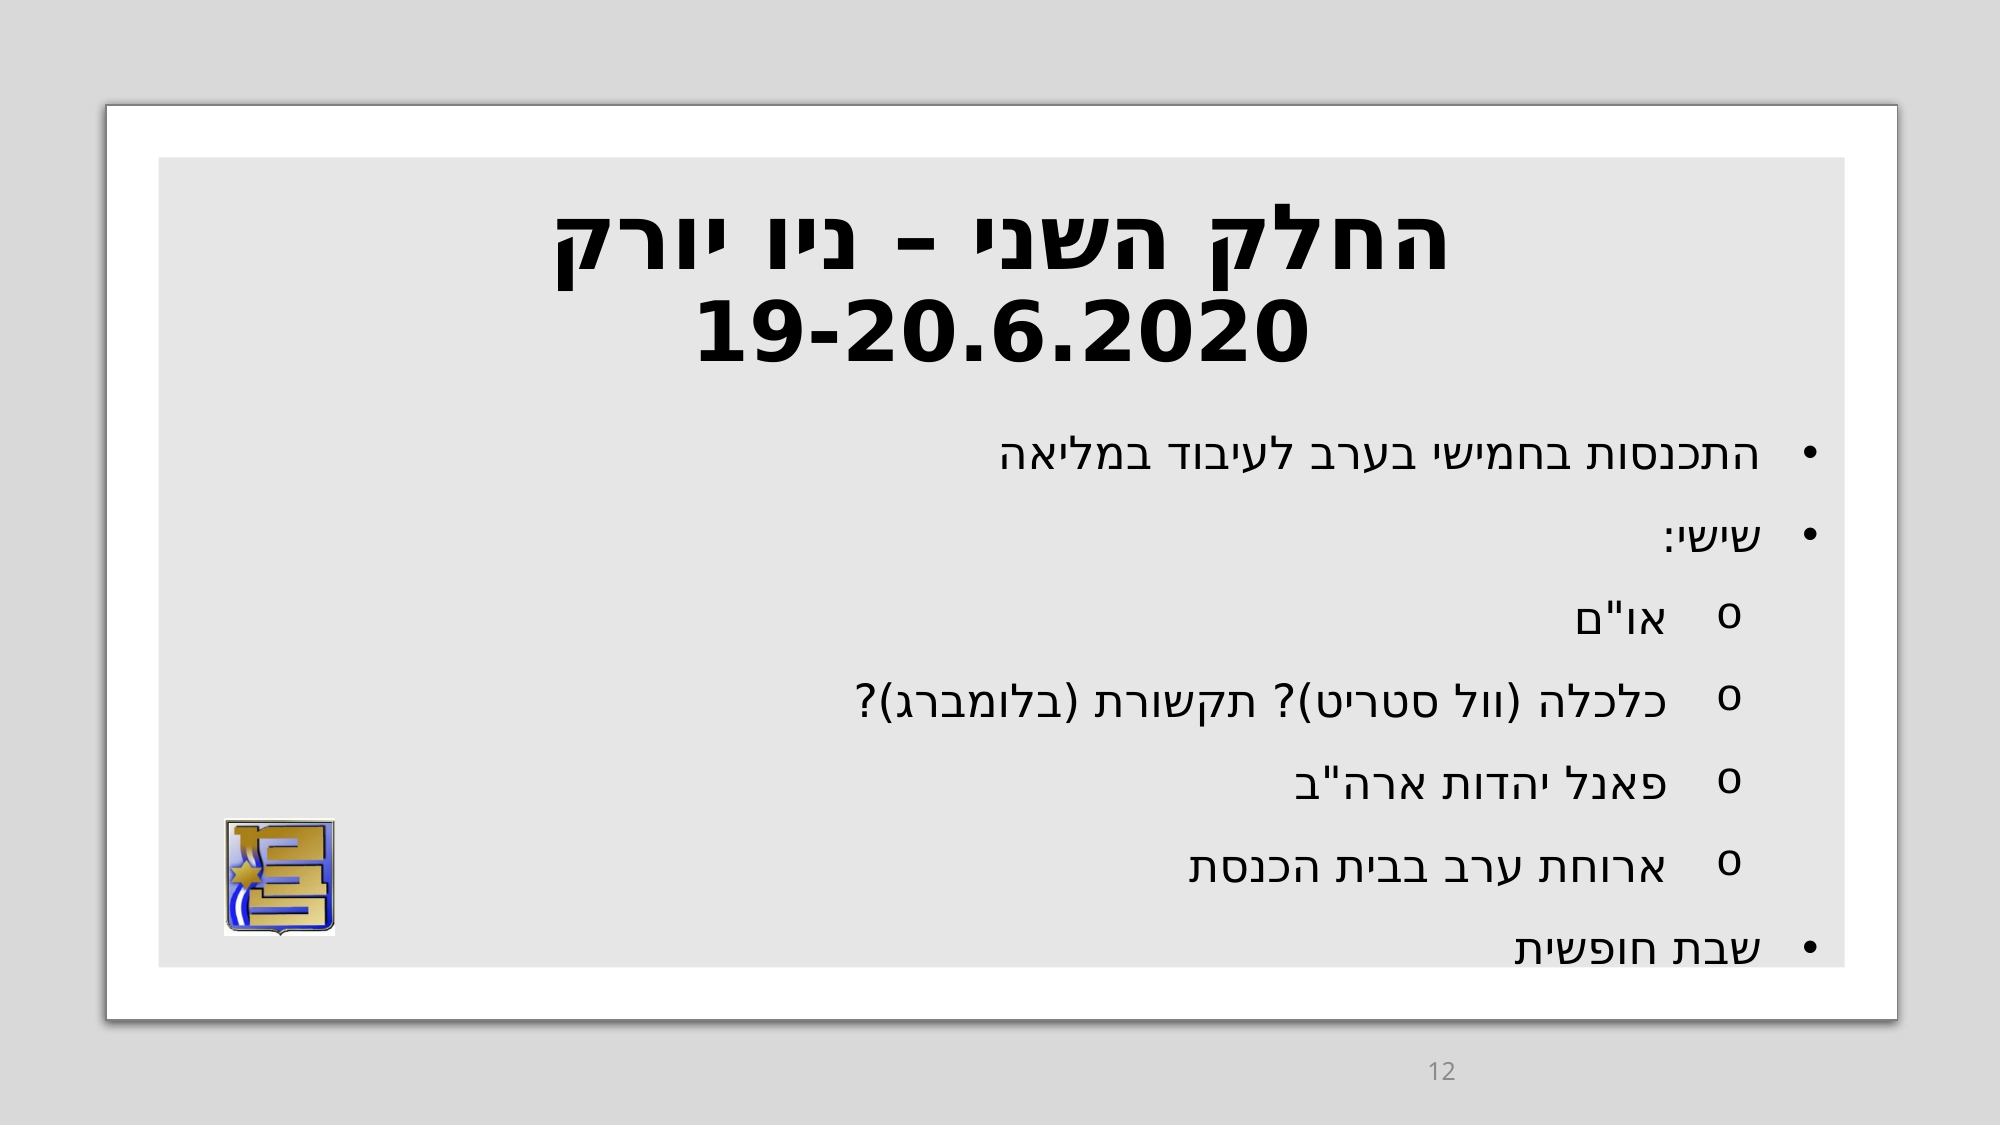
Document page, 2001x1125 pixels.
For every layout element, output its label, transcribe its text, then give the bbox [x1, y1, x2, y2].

text_box התכנסות בחמישי בערב לעיבוד במליאה שישי: או"ם כלכלה (וול סטריט)? תקשורת (בלומברג)? פאנל יהדות ארה"ב ארוחת ערב בבית הכנסת שבת חופשית [146, 389, 1833, 981]
slide_number 12 [1412, 1042, 1863, 1103]
text_box [158, 156, 1846, 968]
picture [224, 818, 335, 936]
title החלק השני – ניו יורק 19-20.6.2020 [211, 167, 1793, 389]
text_box [0, 0, 2000, 1125]
text_box [105, 104, 1898, 1021]
